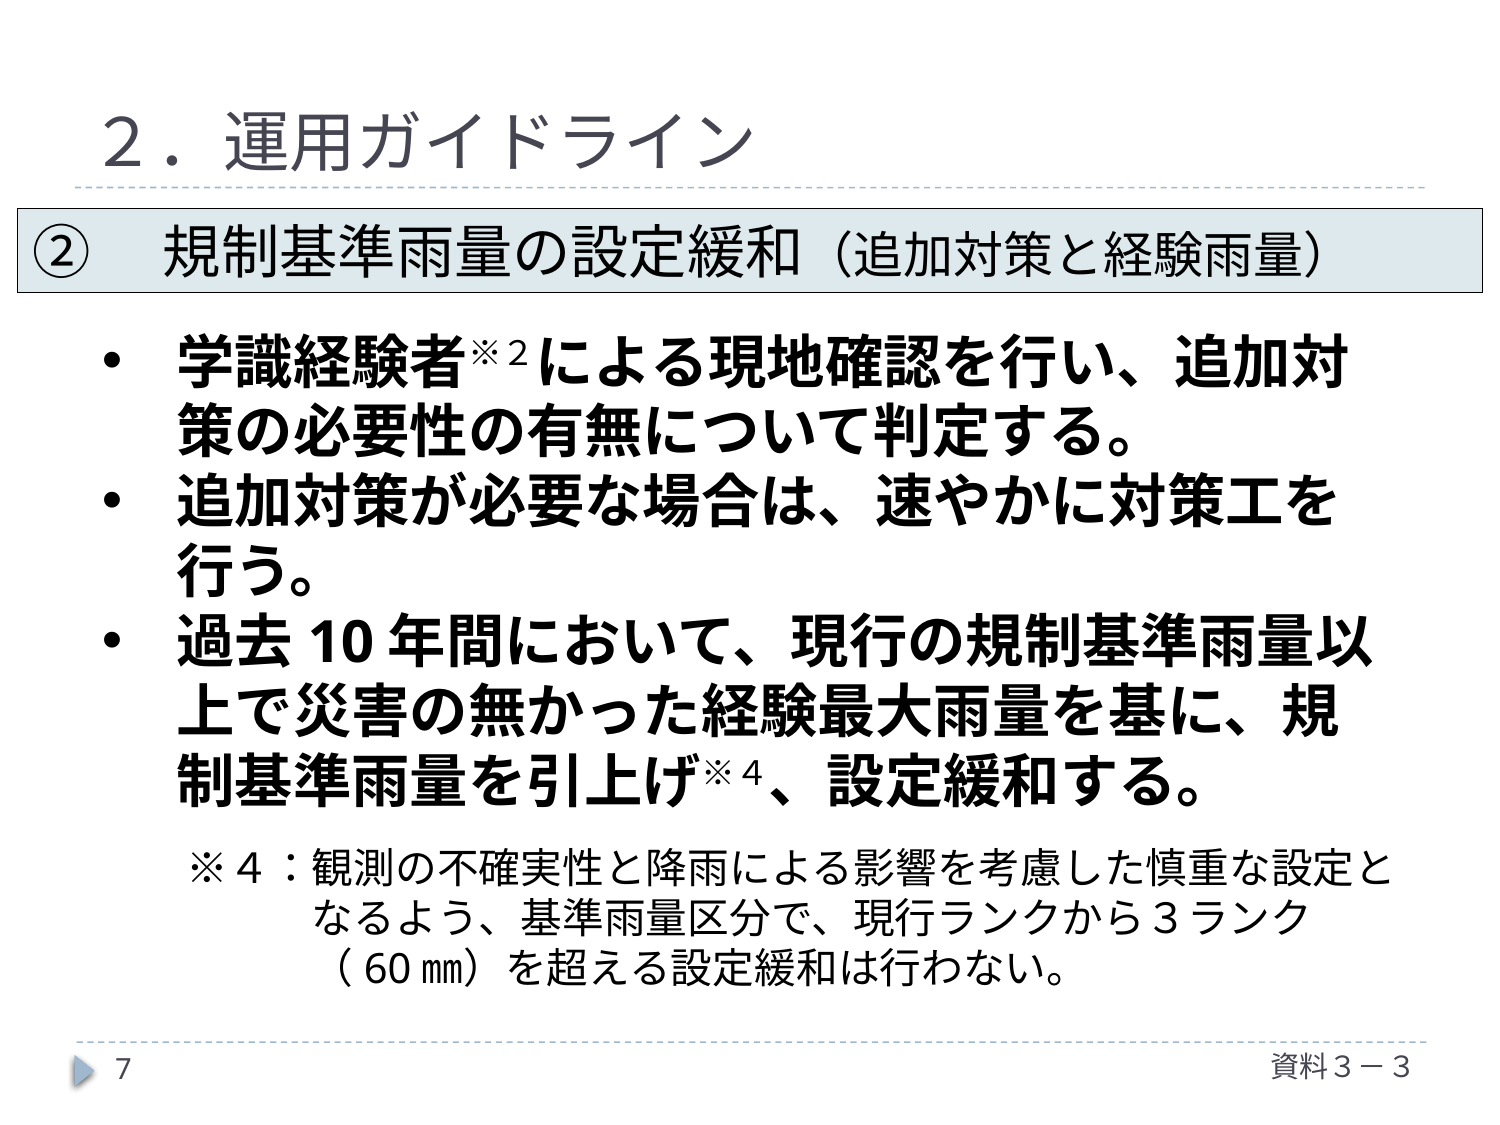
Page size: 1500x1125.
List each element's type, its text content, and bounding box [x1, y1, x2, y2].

text_box 学識経験者※２による現地確認を行い、追加対策の必要性の有無について判定する。 追加対策が必要な場合は、速やかに対策工を行う。 過去10年間において、現行の規制基準雨量以上で災害の無かった経験最大雨量を基に、規制基準雨量を引上げ※４、設定緩和する。 [87, 317, 1411, 822]
footer 資料３－３ [856, 1040, 1432, 1101]
text_box ※４：観測の不確実性と降雨による影響を考慮した慎重な設定と なるよう、基準雨量区分で、現行ランクから３ランク （60㎜）を超える設定緩和は行わない。 [88, 834, 1412, 999]
text_box ② 規制基準雨量の設定緩和（追加対策と経験雨量） [17, 208, 1483, 293]
title ２．運用ガイドライン [75, 37, 1425, 188]
slide_number 7 [100, 1042, 426, 1103]
